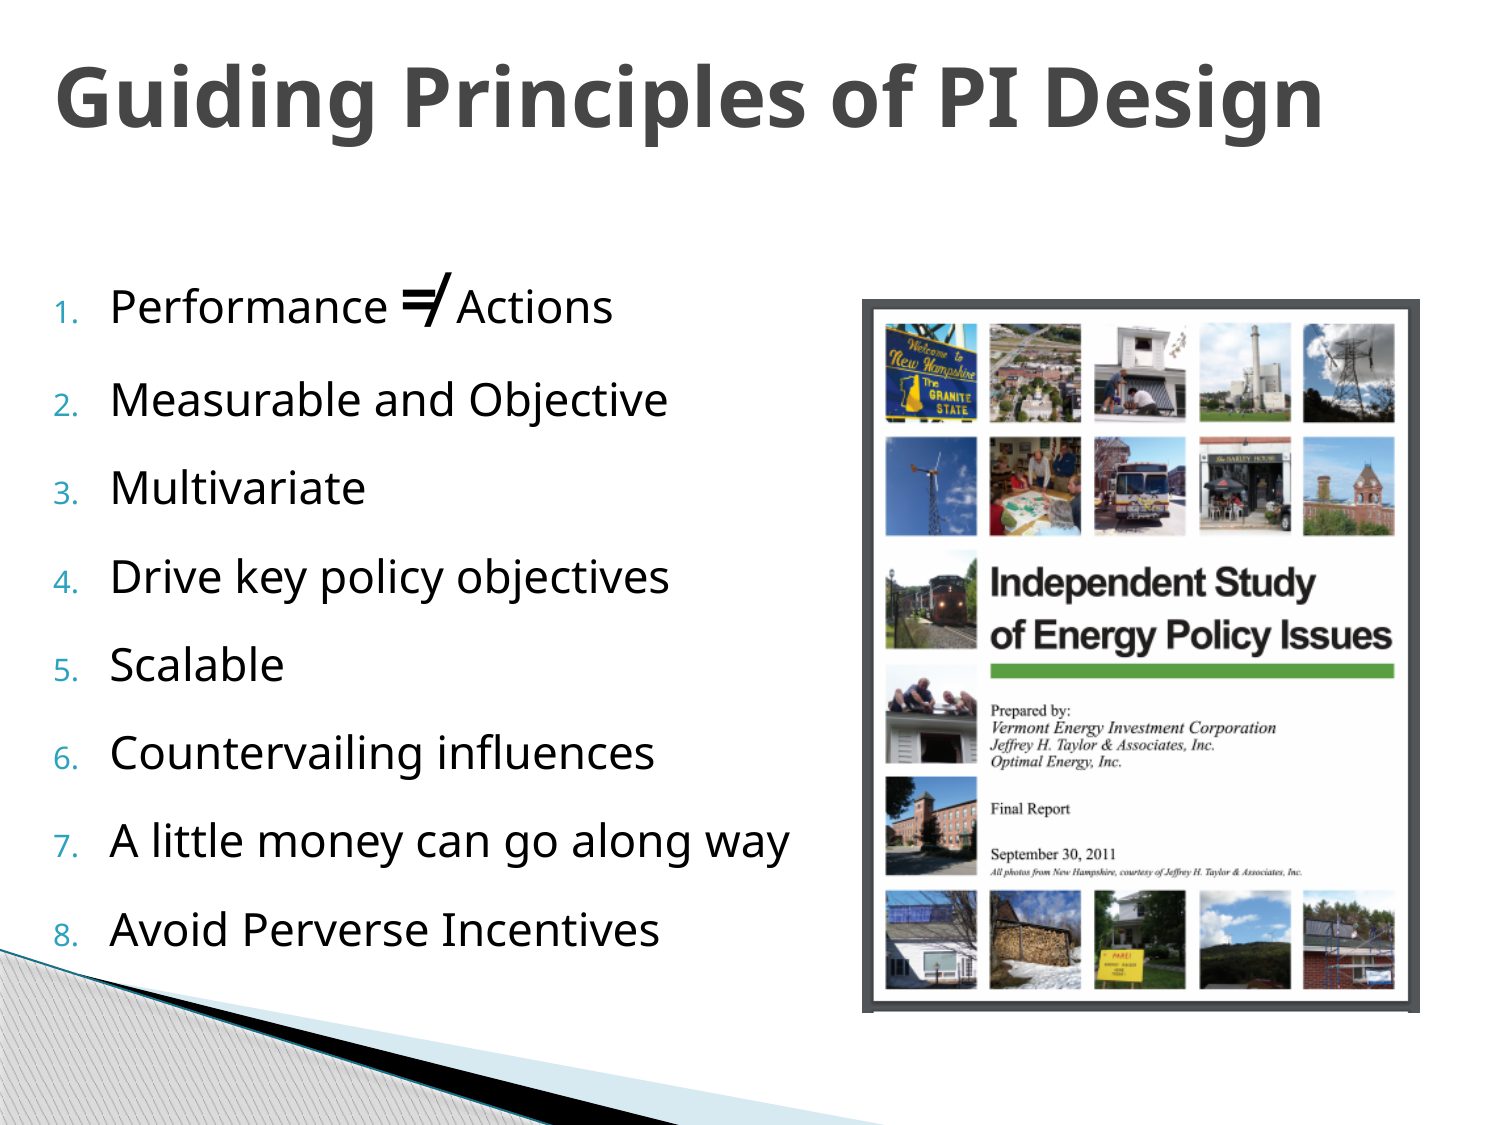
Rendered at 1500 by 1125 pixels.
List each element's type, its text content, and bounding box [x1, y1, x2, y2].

list Performance ≠ Actions Measurable and Objective Multivariate Drive key policy objectives Scalable Countervailing influences A little money can go along way Avoid Perverse Incentives [38, 249, 1475, 1125]
picture [862, 299, 1420, 1013]
title Guiding Principles of PI Design [38, 0, 1389, 188]
